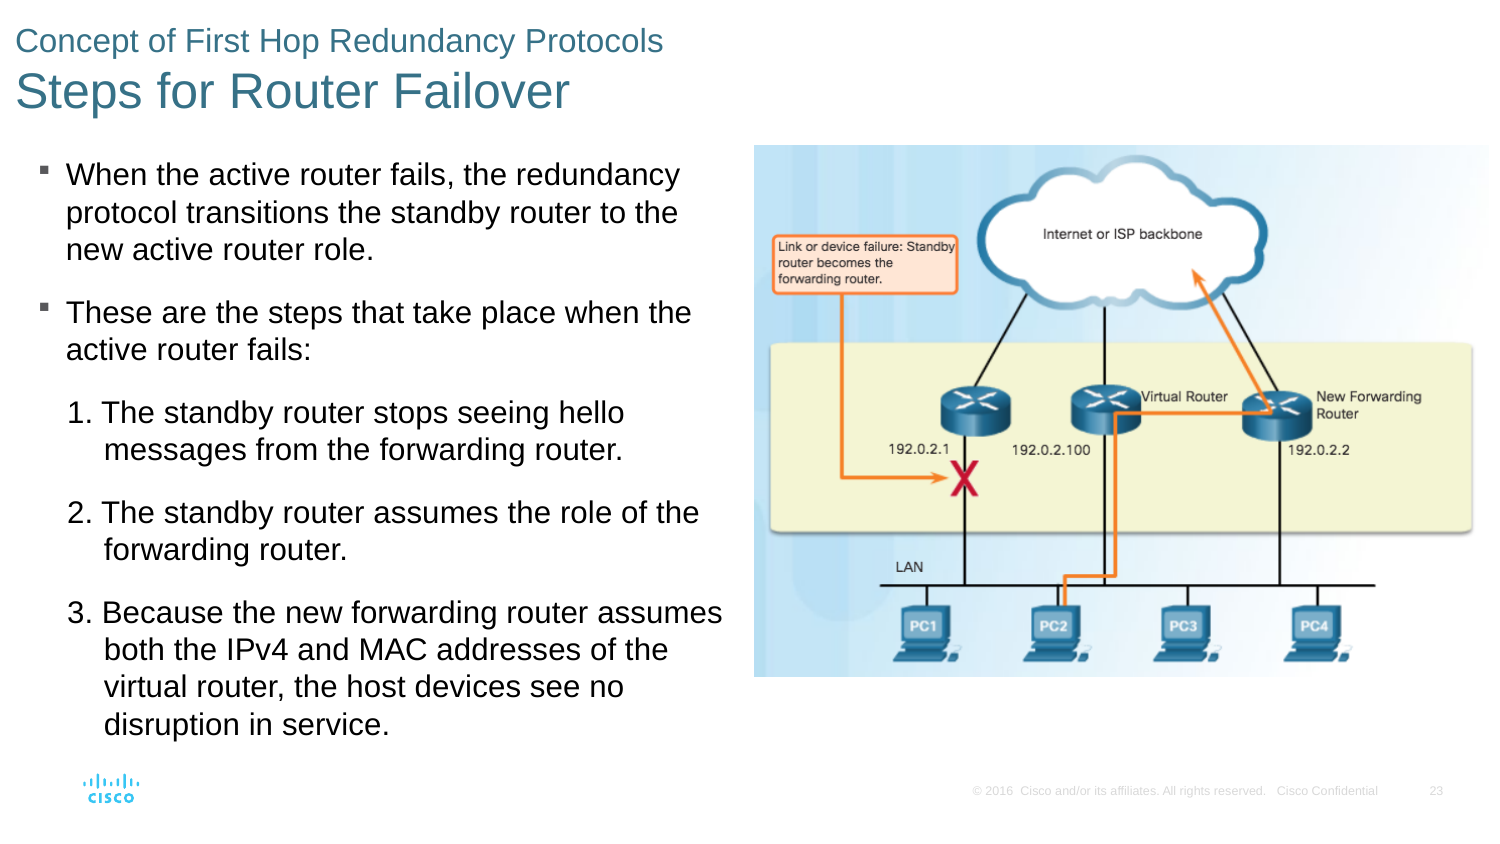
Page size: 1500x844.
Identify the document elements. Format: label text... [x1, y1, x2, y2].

title Concept of First Hop Redundancy Protocols Steps for Router Failover [0, 6, 1500, 131]
text_box When the active router fails, the redundancy protocol transitions the standby router to the new active router role. These are the steps that take place when the active router fails: 1. The standby router stops seeing hello messages from the forwarding router. 2. The standby router assumes the role of the forwarding router. 3. Because the new forwarding router assumes both the IPv4 and MAC addresses of the virtual router, the host devices see no disruption in service. [23, 147, 757, 749]
picture [753, 145, 1489, 678]
